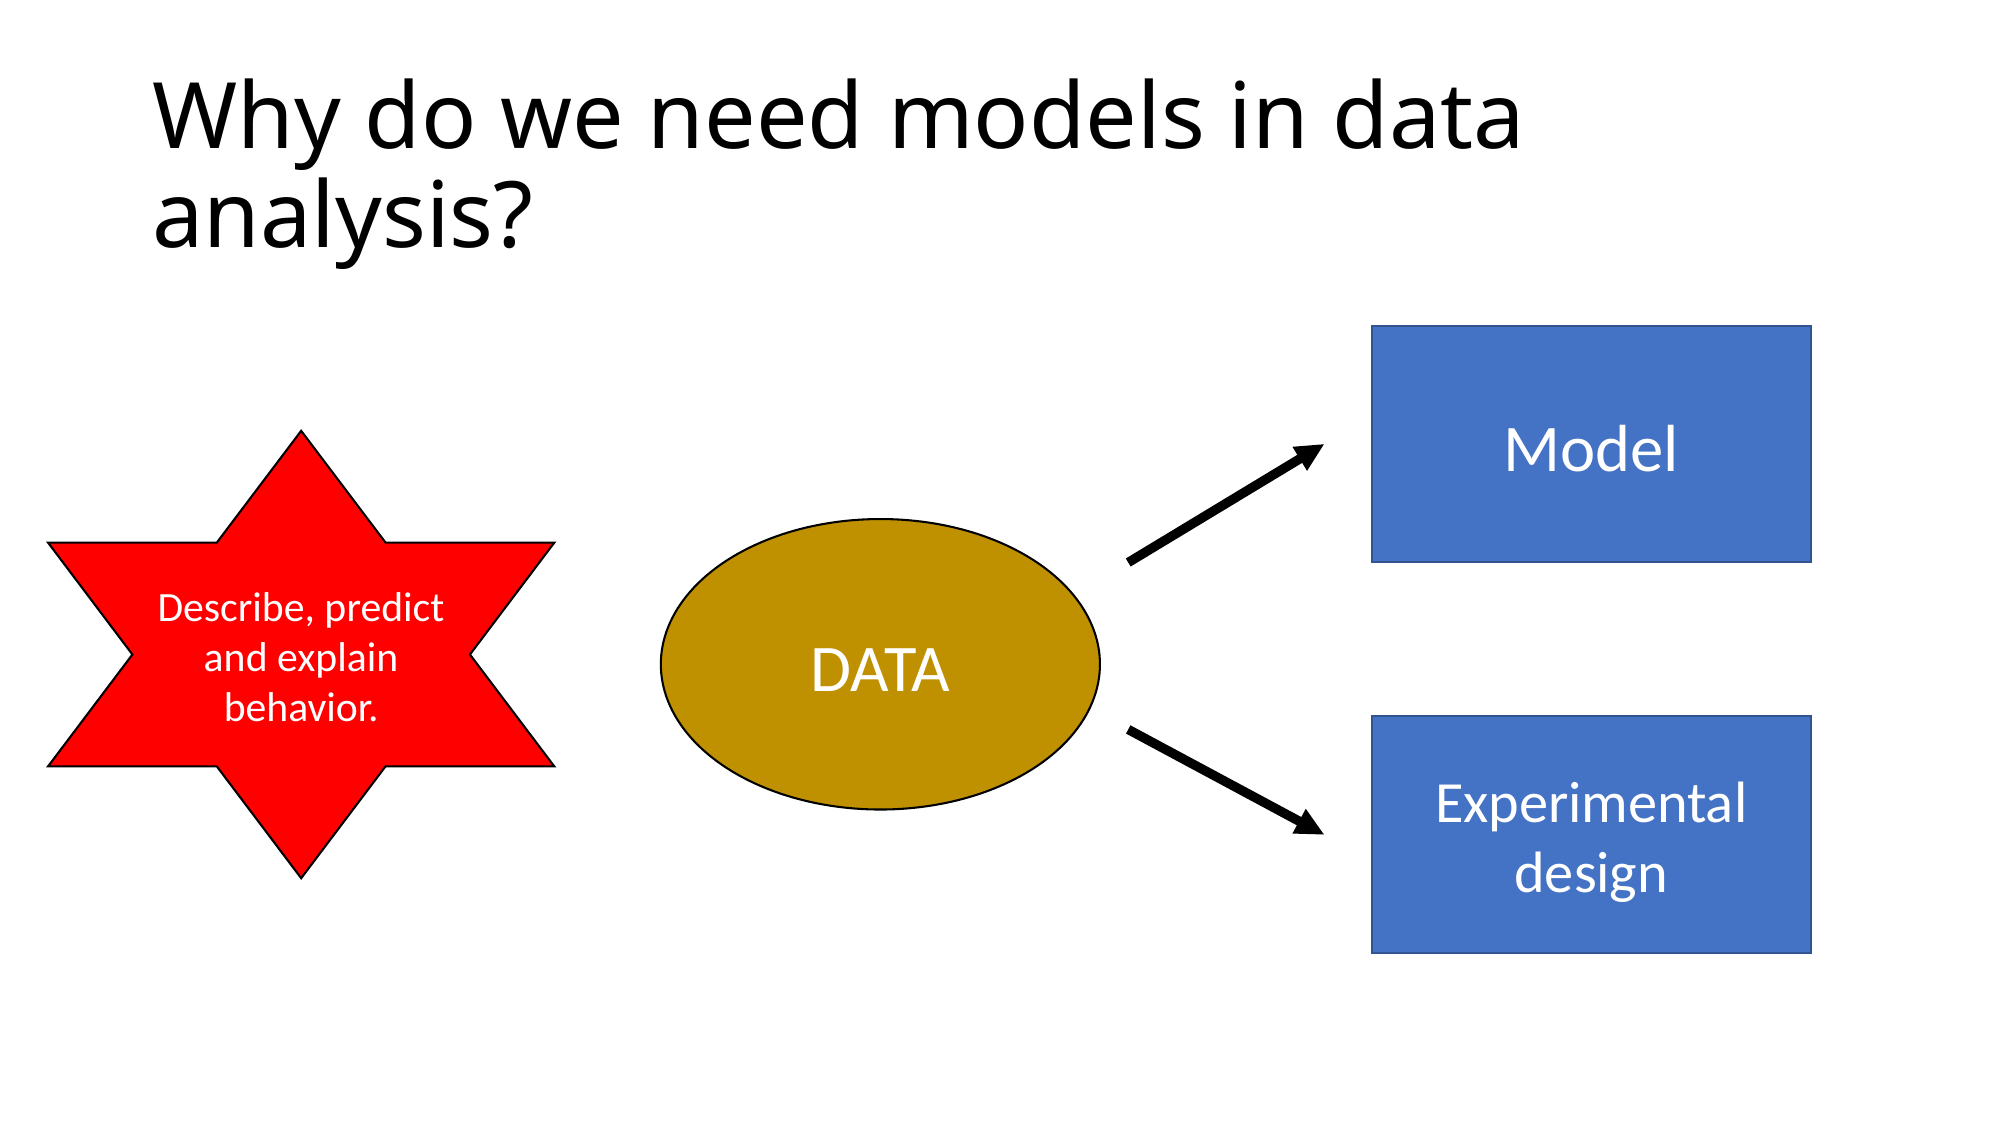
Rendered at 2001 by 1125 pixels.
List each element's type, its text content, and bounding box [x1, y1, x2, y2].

text_box Describe, predict and explain behavior. [45, 429, 557, 880]
title Why do we need models in data analysis? [137, 59, 1863, 278]
text_box Experimental design [1371, 715, 1812, 954]
text_box DATA [659, 518, 1101, 811]
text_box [1128, 729, 1324, 835]
text_box Model [1371, 325, 1812, 563]
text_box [1128, 444, 1324, 563]
